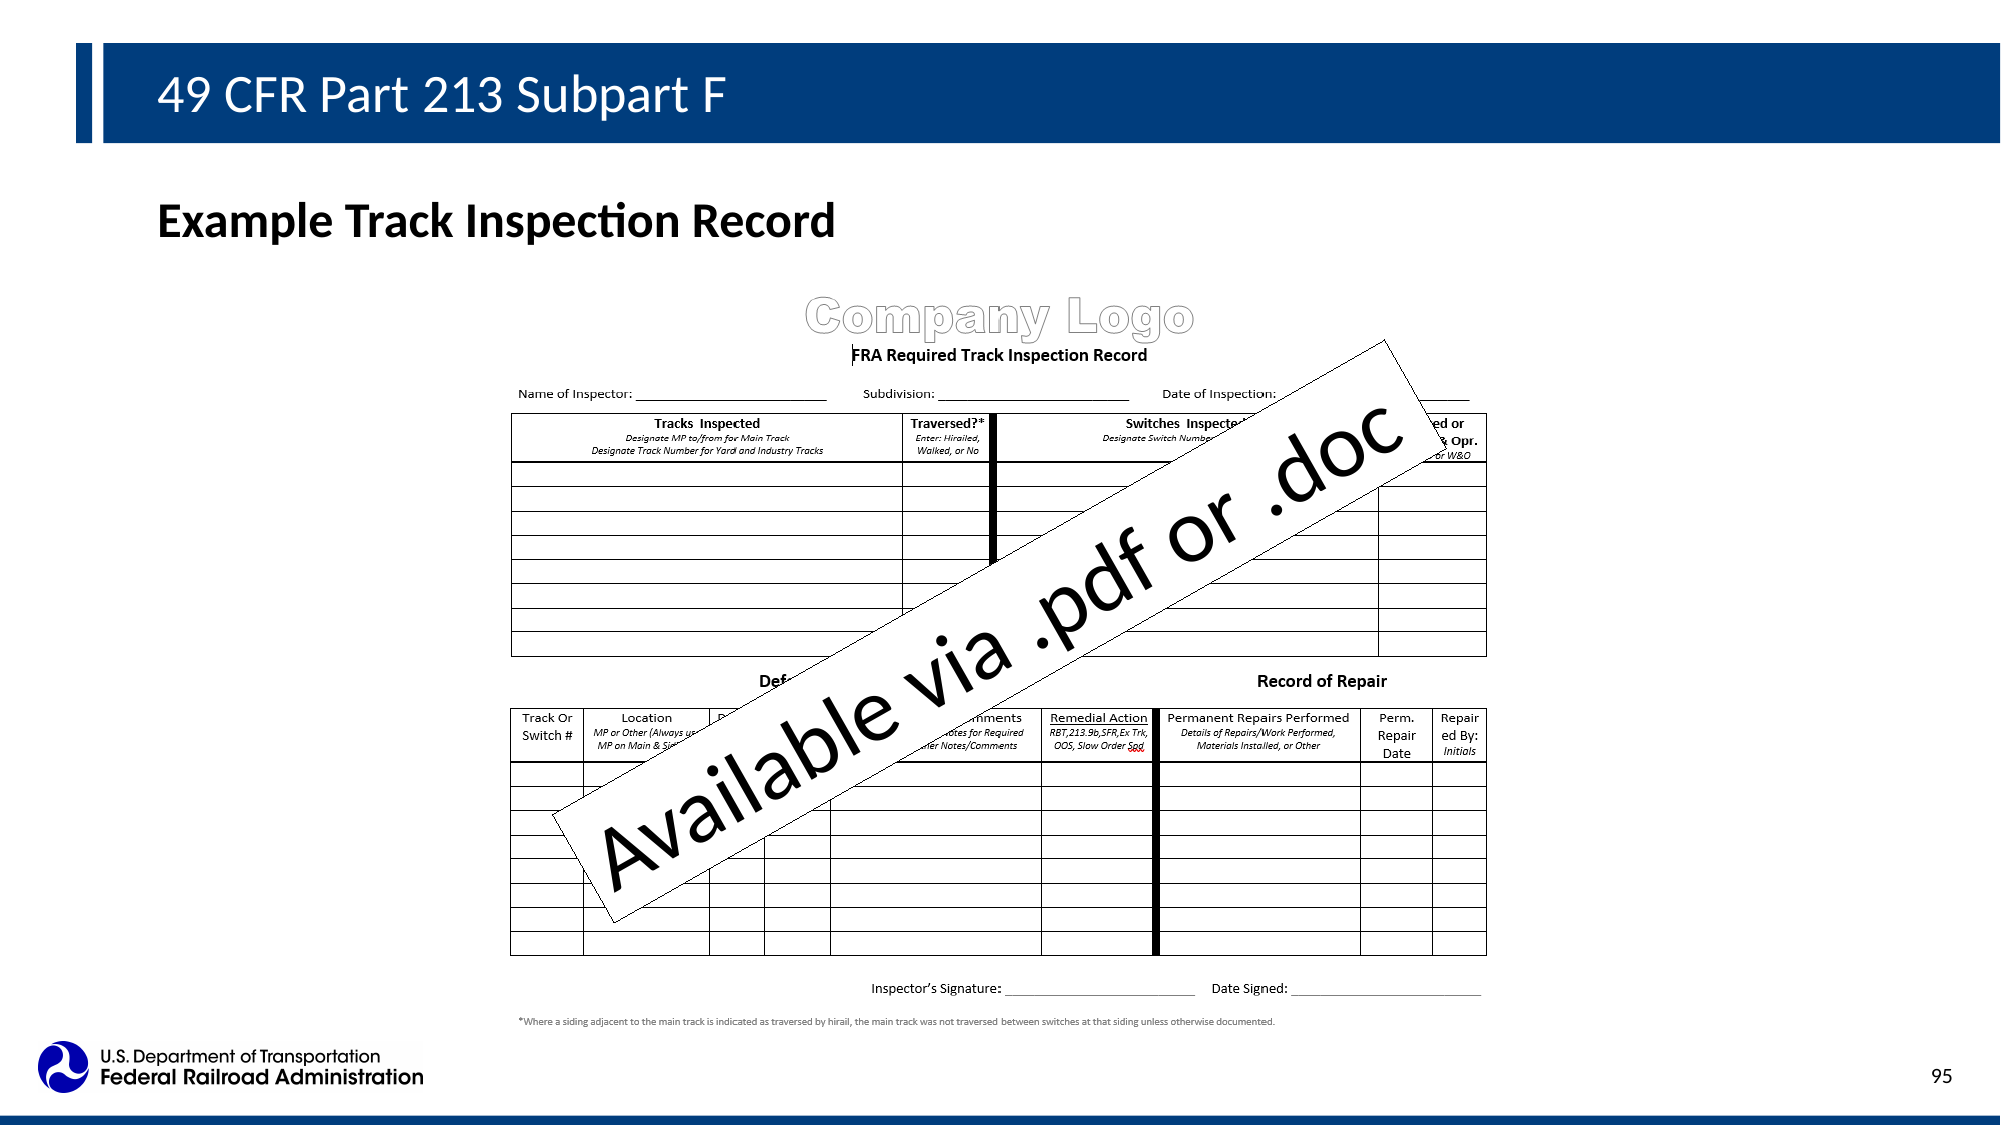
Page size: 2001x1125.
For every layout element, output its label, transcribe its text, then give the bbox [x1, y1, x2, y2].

list Example Track Inspection Record [142, 179, 900, 807]
picture [38, 1041, 423, 1093]
picture [501, 253, 1499, 1042]
list 49 CFR Part 213 Subpart F [142, 58, 1897, 144]
